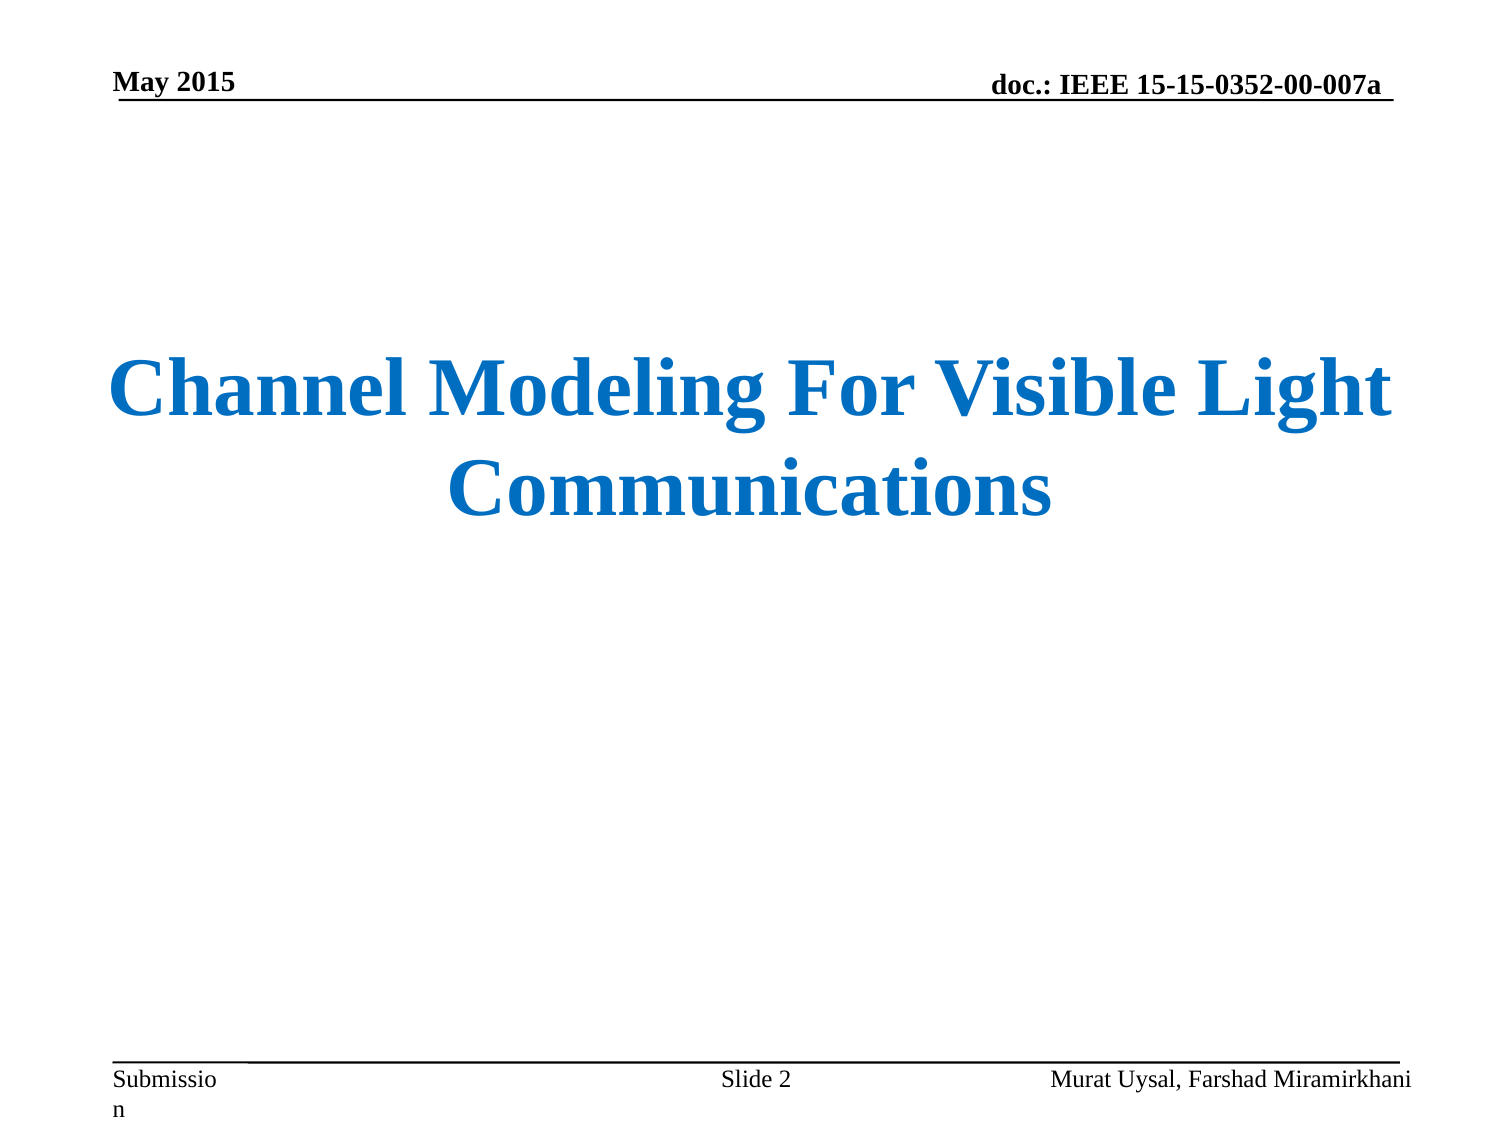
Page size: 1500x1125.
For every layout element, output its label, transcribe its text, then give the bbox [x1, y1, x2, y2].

slide_number Slide 2 [712, 1062, 800, 1093]
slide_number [112, 62, 375, 98]
footer Murat Uysal, Farshad Miramirkhani [900, 1062, 1413, 1093]
text_box Channel Modeling For Visible Light Communications [87, 324, 1413, 750]
